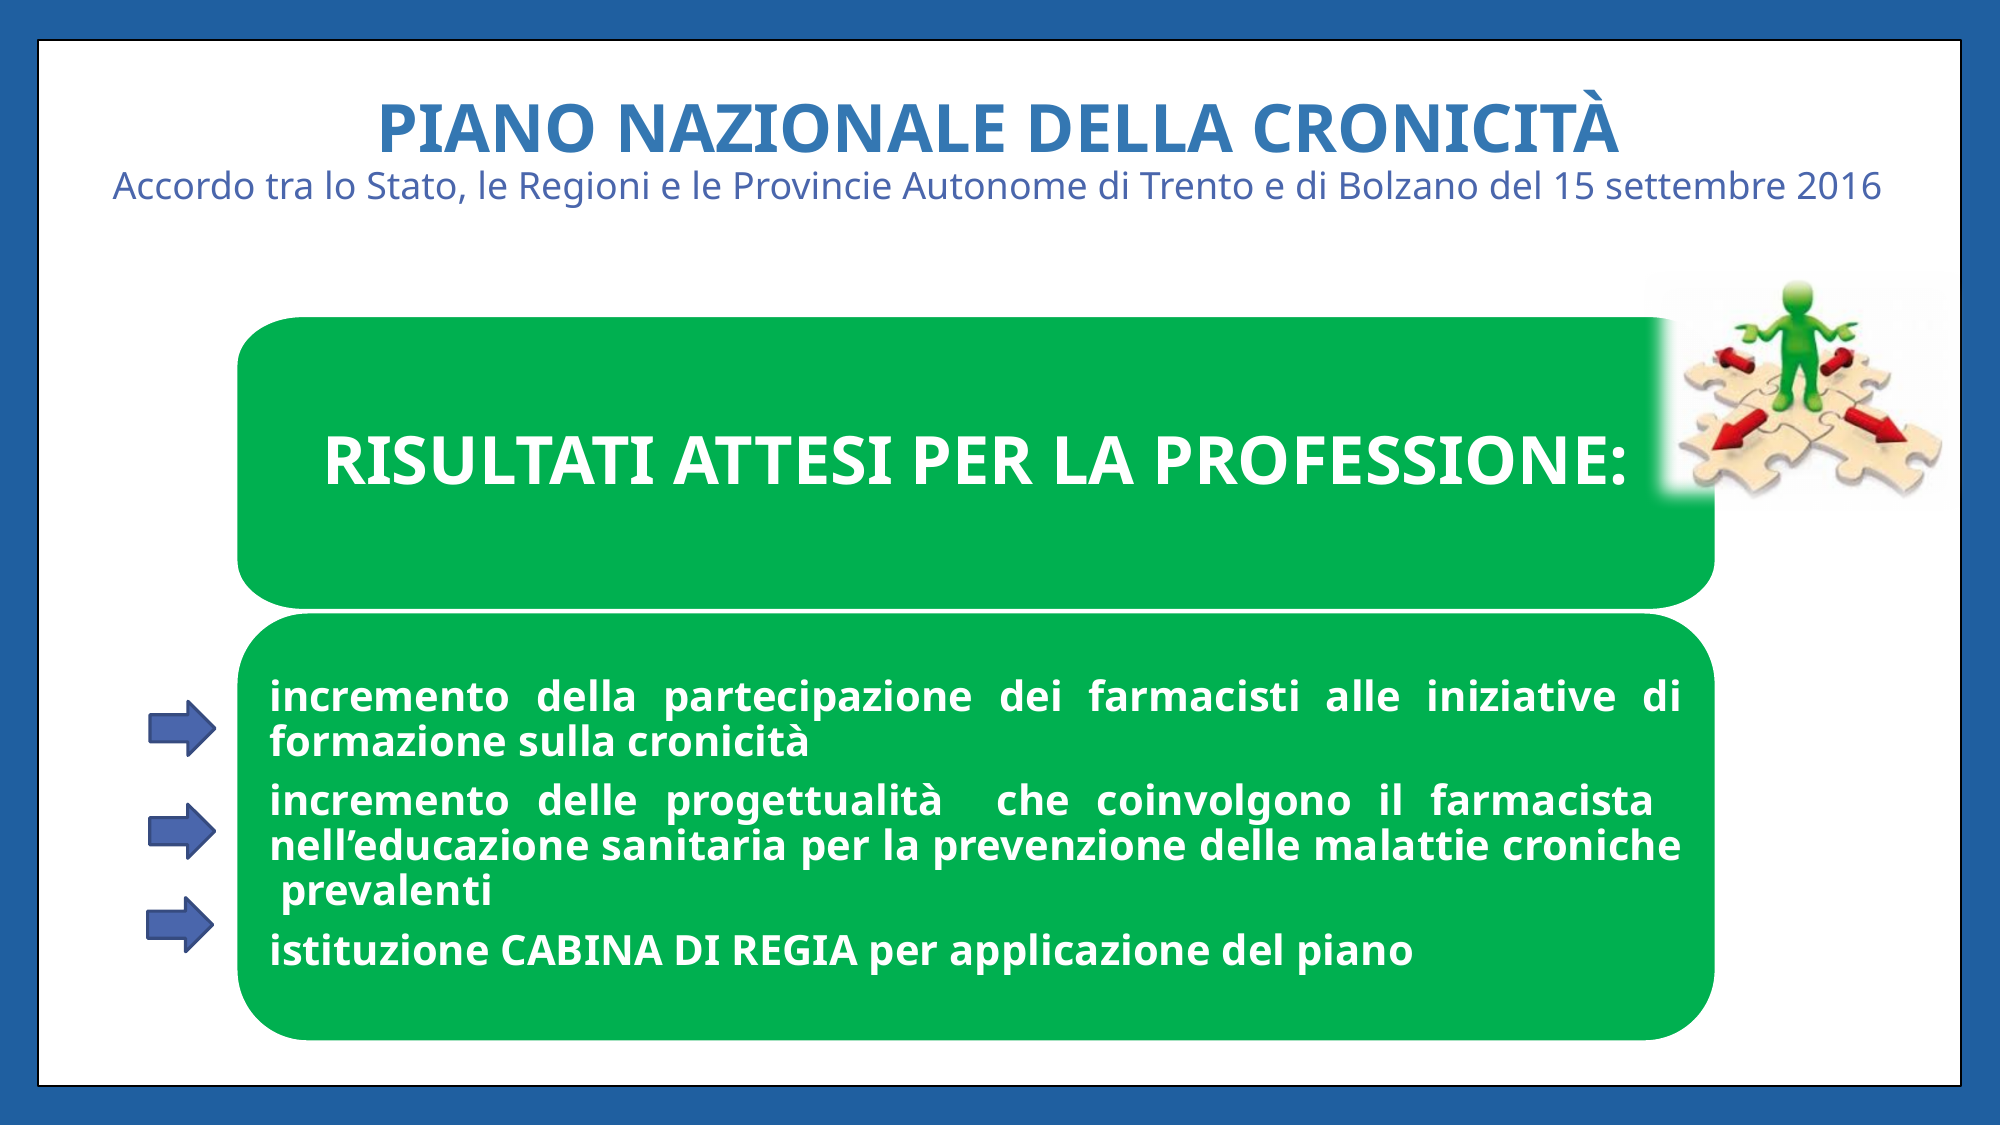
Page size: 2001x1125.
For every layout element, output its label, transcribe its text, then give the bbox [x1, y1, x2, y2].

text_box [146, 896, 214, 954]
text_box [148, 802, 216, 860]
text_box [235, 315, 1717, 1043]
title PIANO NAZIONALE DELLA CRONICITÀ Accordo tra lo Stato, le Regioni e le Provincie Autonome di Trento e di Bolzano del 15 settembre 2016 [49, 106, 1948, 269]
text_box [148, 699, 217, 757]
picture [1642, 269, 1966, 512]
